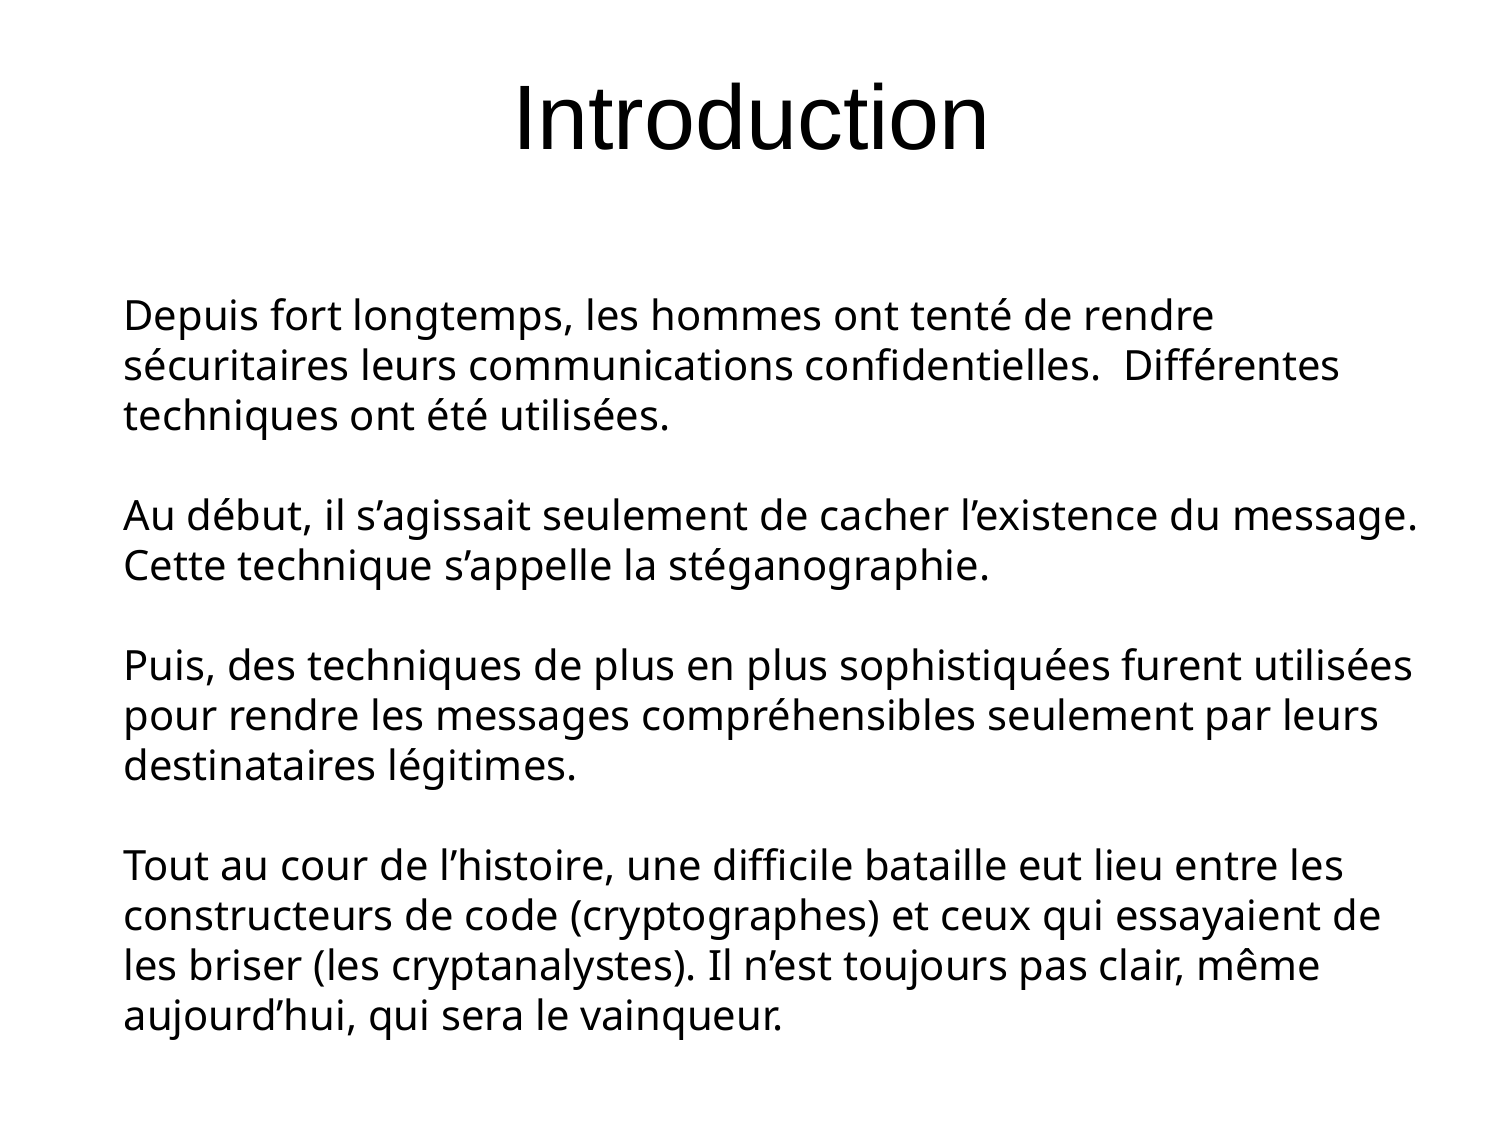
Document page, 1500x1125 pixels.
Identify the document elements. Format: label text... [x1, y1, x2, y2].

text_box Depuis fort longtemps, les hommes ont tenté de rendre sécuritaires leurs communications confidentielles. Différentes techniques ont été utilisées. Au début, il s’agissait seulement de cacher l’existence du message. Cette technique s’appelle la stéganographie. Puis, des techniques de plus en plus sophistiquées furent utilisées pour rendre les messages compréhensibles seulement par leurs destinataires légitimes. Tout au cour de l’histoire, une difficile bataille eut lieu entre les constructeurs de code (cryptographes) et ceux qui essayaient de les briser (les cryptanalystes). Il n’est toujours pas clair, même aujourd’hui, qui sera le vainqueur. [108, 281, 1459, 1047]
text_box Introduction [76, 0, 1427, 225]
